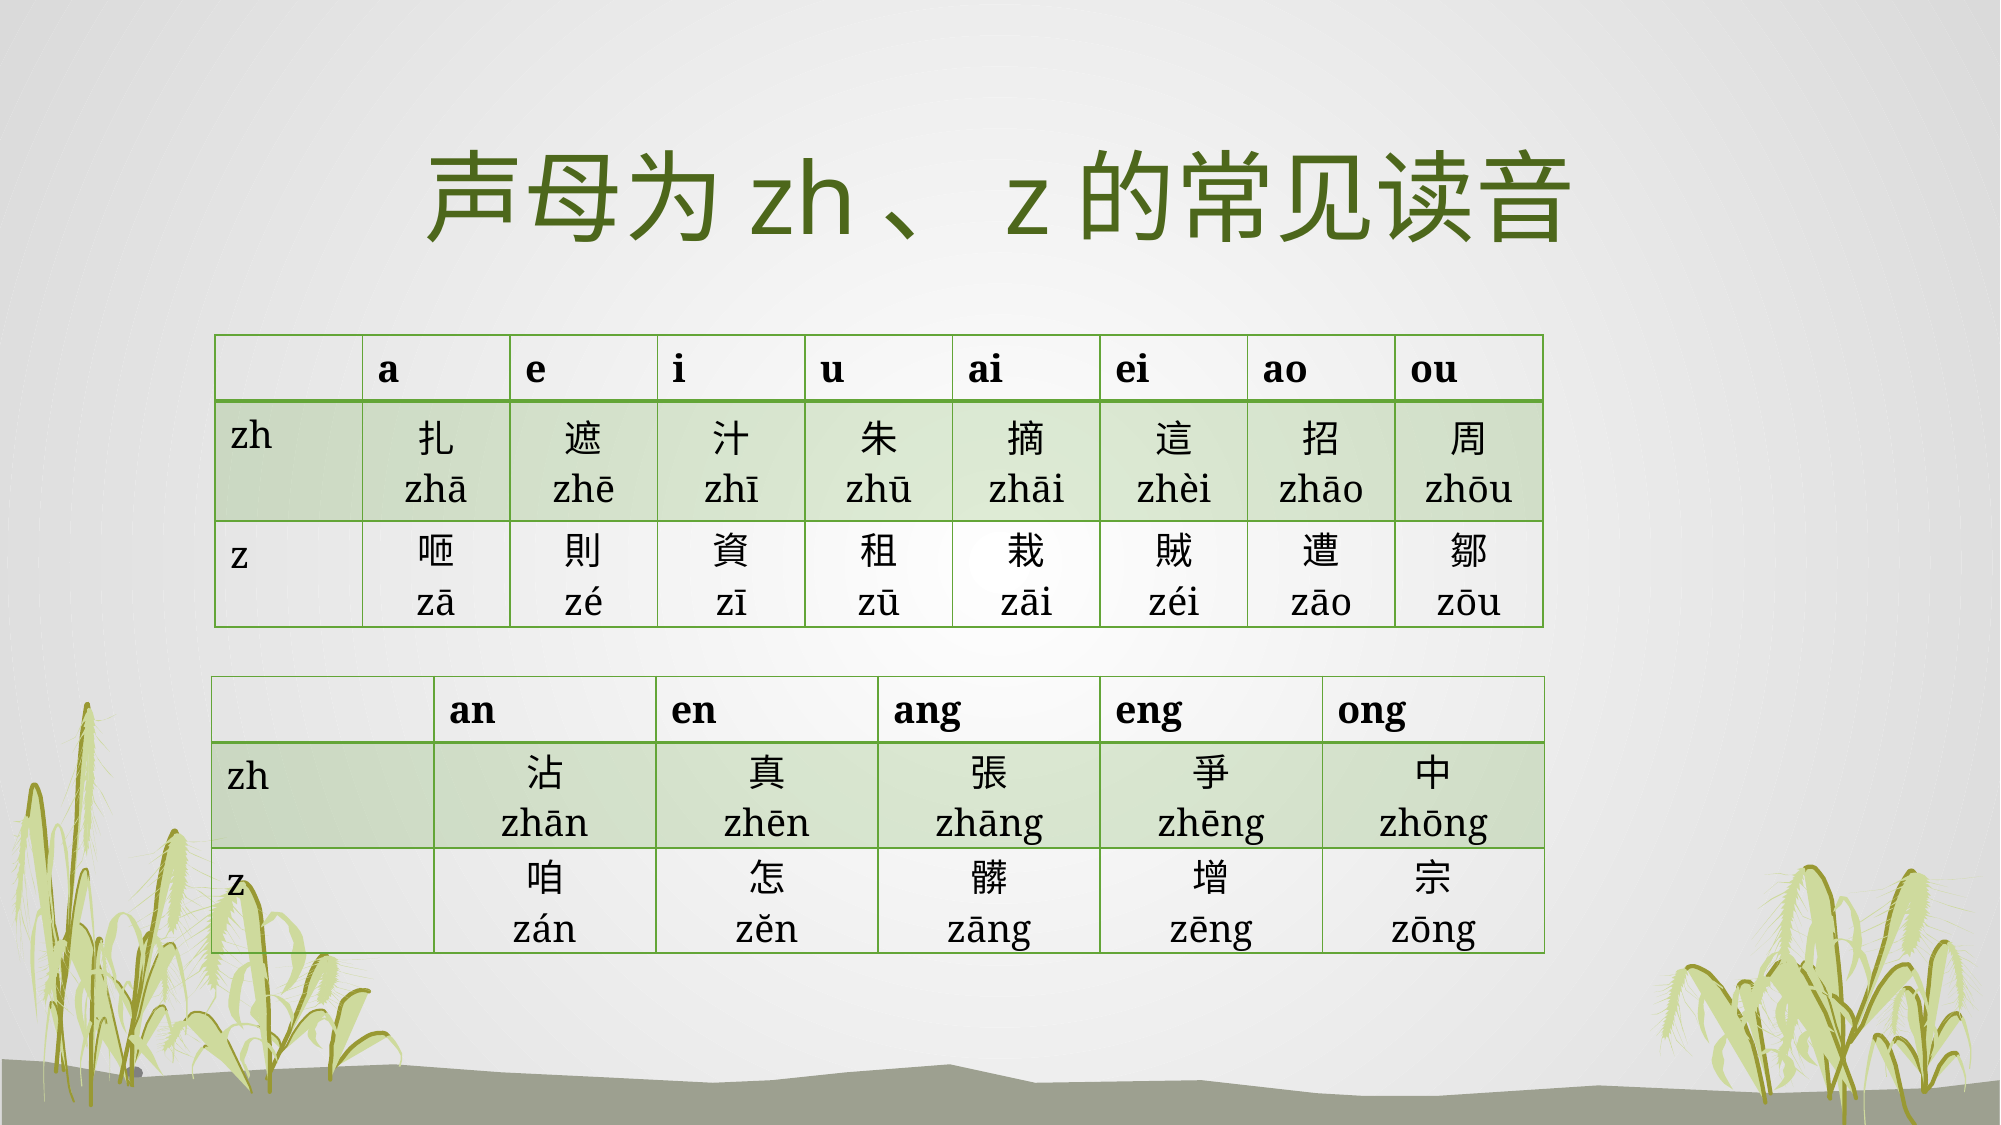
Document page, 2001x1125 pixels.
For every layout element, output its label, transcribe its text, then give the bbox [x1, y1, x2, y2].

table_cell 賊 zéi [1101, 522, 1247, 626]
table_cell 朱 zhū [806, 403, 952, 520]
title 声母为zh、z的常见读音 [99, 0, 1900, 263]
table_cell 周 zhōu [1396, 403, 1542, 520]
table_cell 遭 zāo [1248, 522, 1394, 626]
table_cell 宗 zōng [1323, 849, 1544, 952]
table_cell 中 zhōng [1323, 744, 1544, 847]
table_cell 鄒 zōu [1396, 522, 1542, 626]
table_header eng [1101, 677, 1322, 741]
table_header a [363, 336, 509, 399]
table_header u [806, 336, 952, 399]
table_header ai [953, 336, 1099, 399]
table_cell 遮 zhē [511, 403, 657, 520]
table_header [212, 677, 433, 741]
table_cell 真 zhēn [657, 744, 877, 847]
table_cell z [212, 849, 433, 952]
table_cell 扎 zhā [363, 403, 509, 520]
table_cell 招 zhāo [1248, 403, 1394, 520]
table_cell 咂 zā [363, 522, 509, 626]
table_header ei [1101, 336, 1247, 399]
table_header e [511, 336, 657, 399]
table_cell 髒 zāng [879, 849, 1099, 952]
table_header i [658, 336, 804, 399]
table_cell 增 zēng [1101, 849, 1322, 952]
table_header ao [1248, 336, 1394, 399]
table_cell 張 zhāng [879, 744, 1099, 847]
table_cell 汁 zhī [658, 403, 804, 520]
table_header ang [879, 677, 1099, 741]
table_header an [435, 677, 655, 741]
table_cell 栽 zāi [953, 522, 1099, 626]
table_cell 則 zé [511, 522, 657, 626]
table_cell zh [212, 744, 433, 847]
table_header ou [1396, 336, 1542, 399]
table_cell 摘 zhāi [953, 403, 1099, 520]
table_cell 爭 zhēng [1101, 744, 1322, 847]
table_cell 租 zū [806, 522, 952, 626]
table_header en [657, 677, 877, 741]
table_cell 咱 zán [435, 849, 655, 952]
table_cell z [216, 522, 362, 626]
table_header [216, 336, 362, 399]
table_cell 怎 zĕn [657, 849, 877, 952]
table_cell 資 zī [658, 522, 804, 626]
table_cell 這 zhèi [1101, 403, 1247, 520]
table_header ong [1323, 677, 1544, 741]
table_cell zh [216, 403, 362, 520]
table_cell 沾 zhān [435, 744, 655, 847]
